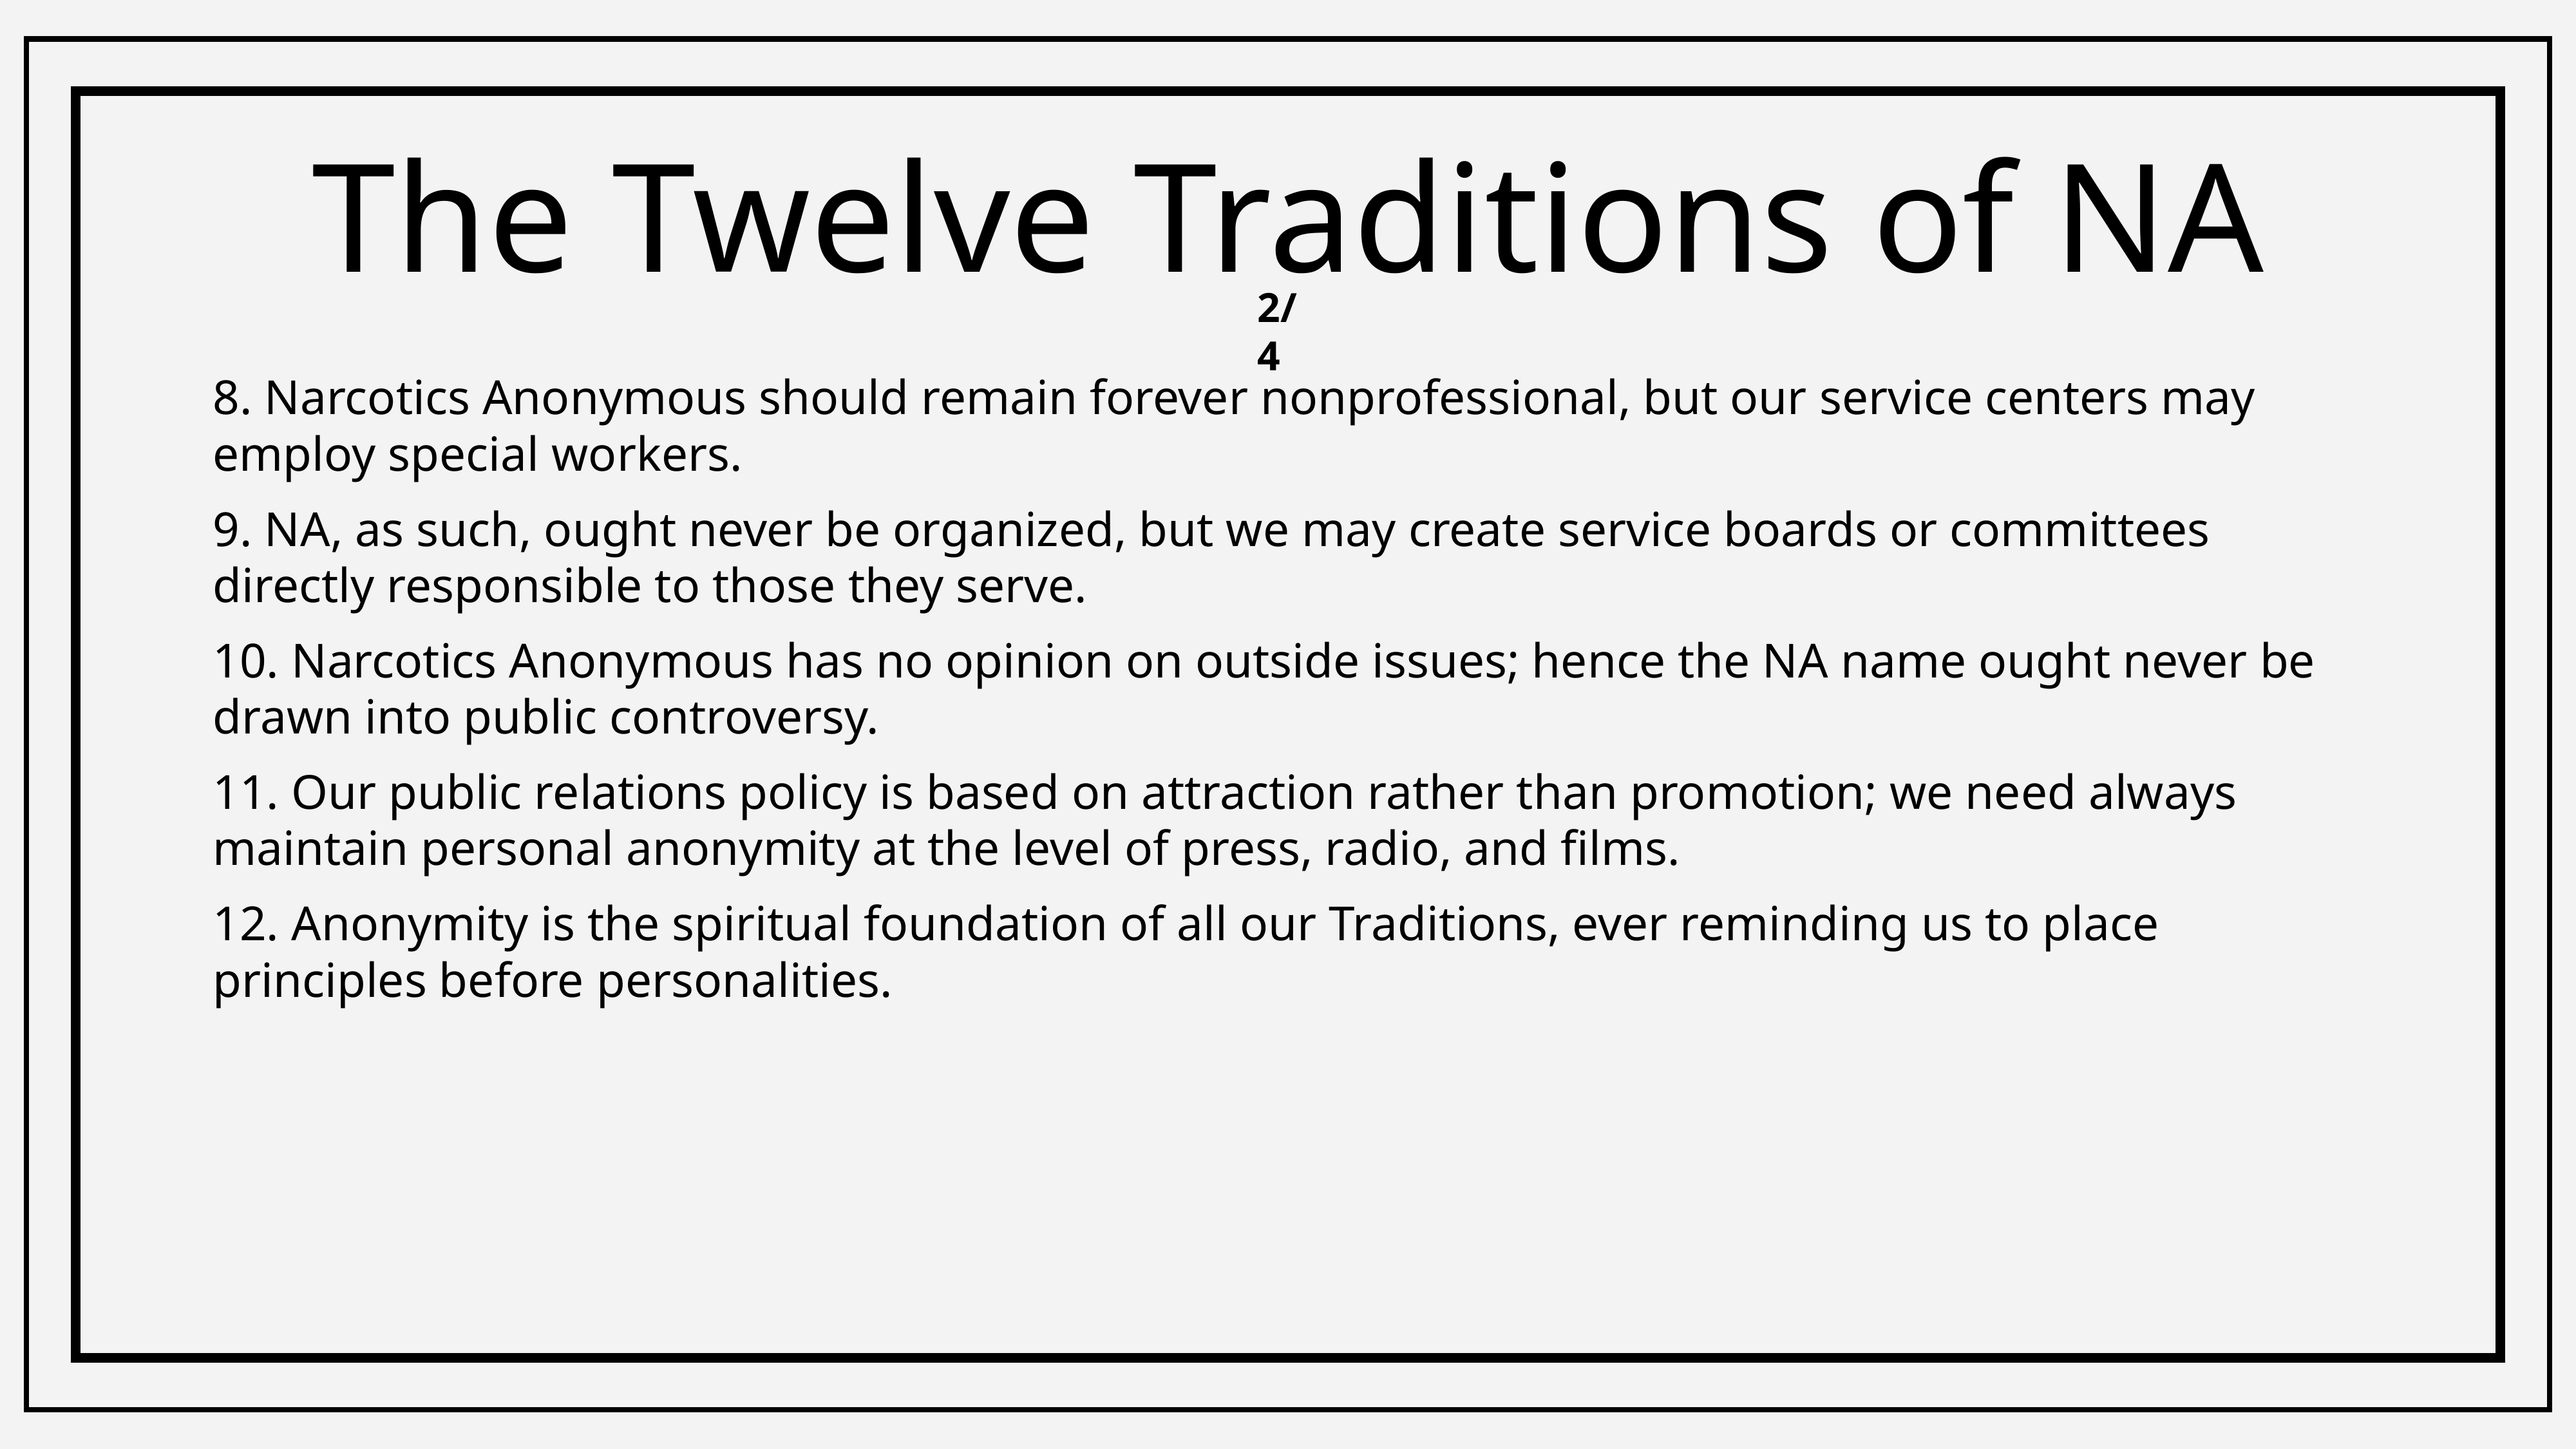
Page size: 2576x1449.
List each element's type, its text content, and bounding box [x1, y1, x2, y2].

title The Twelve Traditions of NA [178, 91, 2398, 333]
text_box [26, 39, 2550, 1410]
text_box [75, 91, 2501, 1358]
text_box 8. Narcotics Anonymous should remain forever nonprofessional, but our service centers may employ special workers. 9. NA, as such, ought never be organized, but we may create service boards or committees directly responsible to those they serve. 10. Narcotics Anonymous has no opinion on outside issues; hence the NA name ought never be drawn into public controversy. 11. Our public relations policy is based on attraction rather than promotion; we need always maintain personal anonymity at the level of press, radio, and films. 12. Anonymity is the spiritual foundation of all our Traditions, ever reminding us to place principles before personalities. [213, 367, 2363, 1316]
text_box 2/4 [1252, 301, 1324, 360]
